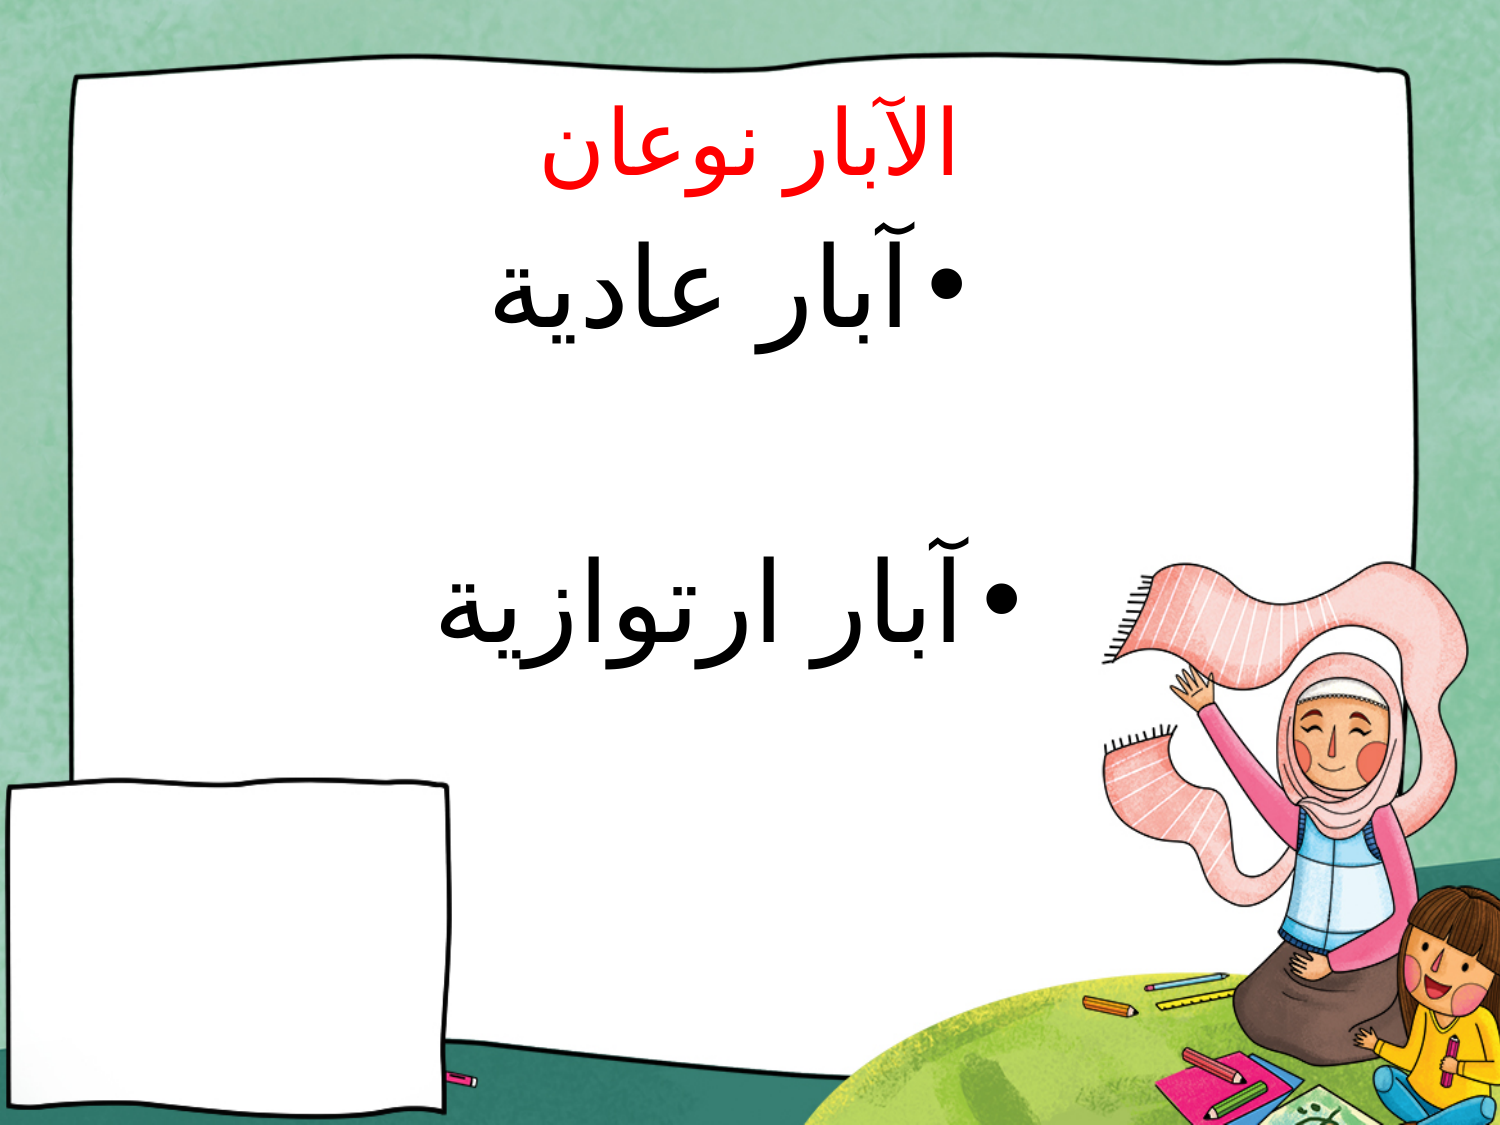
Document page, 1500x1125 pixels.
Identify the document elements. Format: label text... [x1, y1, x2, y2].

list آبار عادية آبار ارتوازية [52, 207, 1403, 951]
title الآبار نوعان [75, 45, 1425, 233]
picture [0, 0, 1500, 1125]
